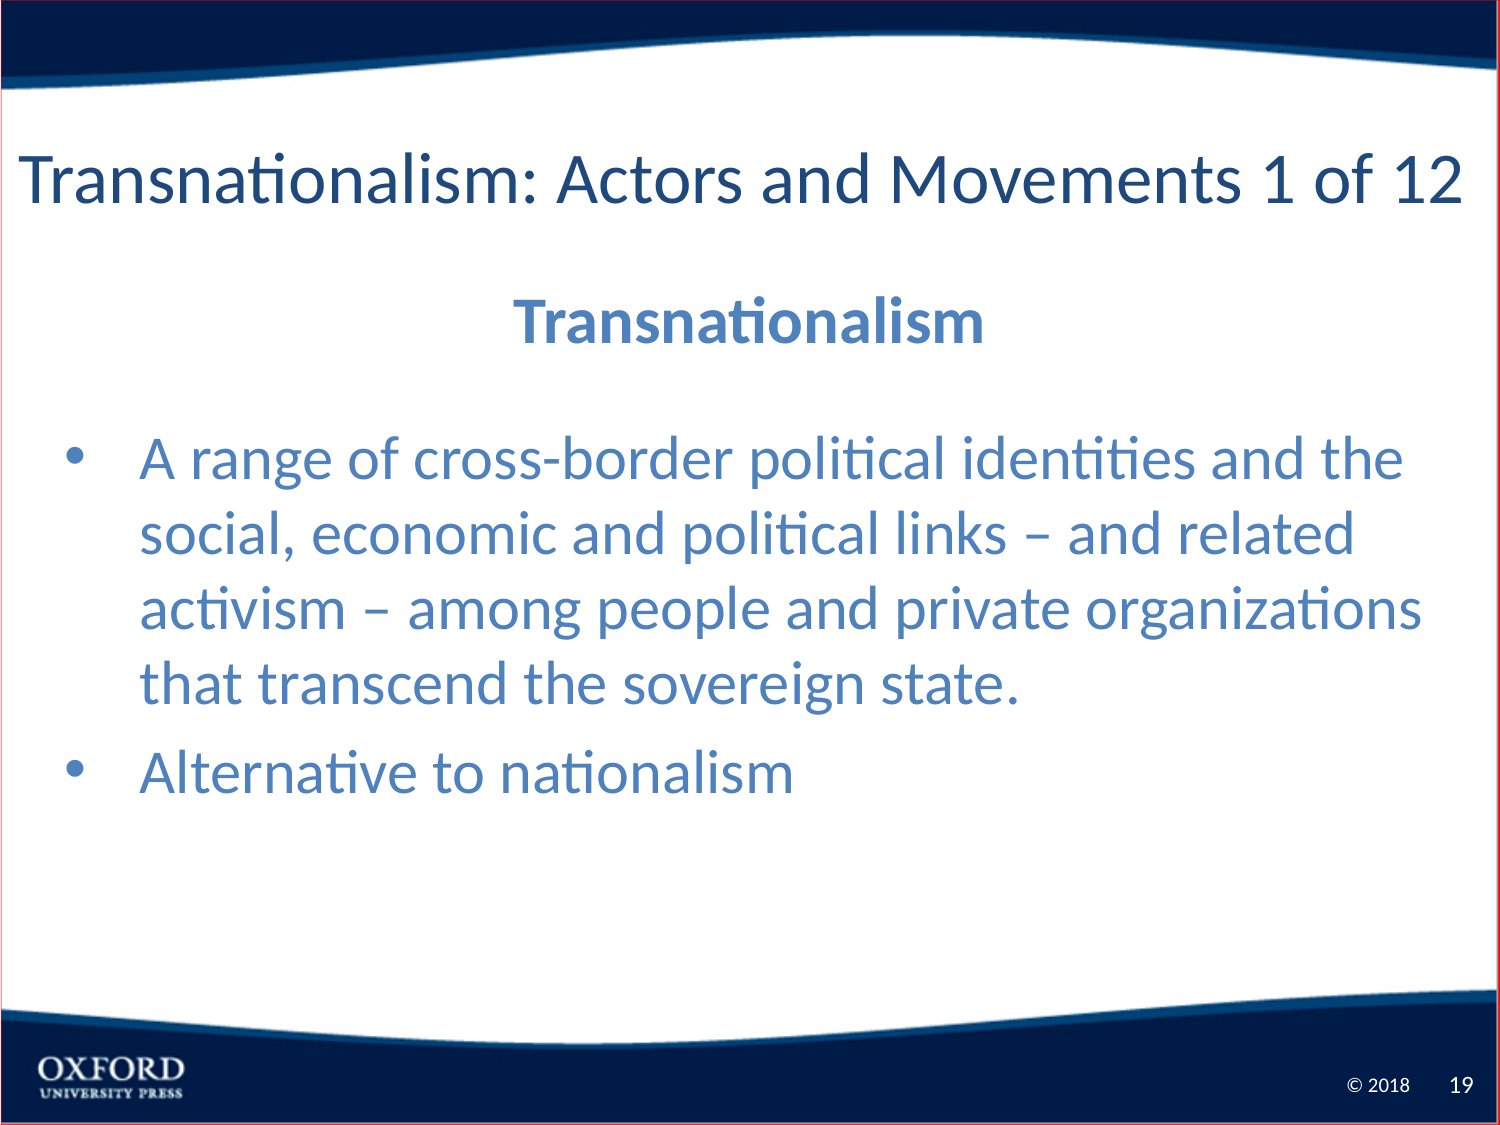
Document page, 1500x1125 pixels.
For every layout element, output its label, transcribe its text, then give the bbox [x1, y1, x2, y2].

text_box Transnationalism: Actors and Movements 1 of 12 [4, 122, 1496, 226]
text_box Transnationalism [49, 269, 1450, 365]
text_box A range of cross-border political identities and the social, economic and political links – and related activism – among people and private organizations that transcend the sovereign state. Alternative to nationalism [49, 410, 1450, 856]
picture [0, 0, 1500, 1125]
